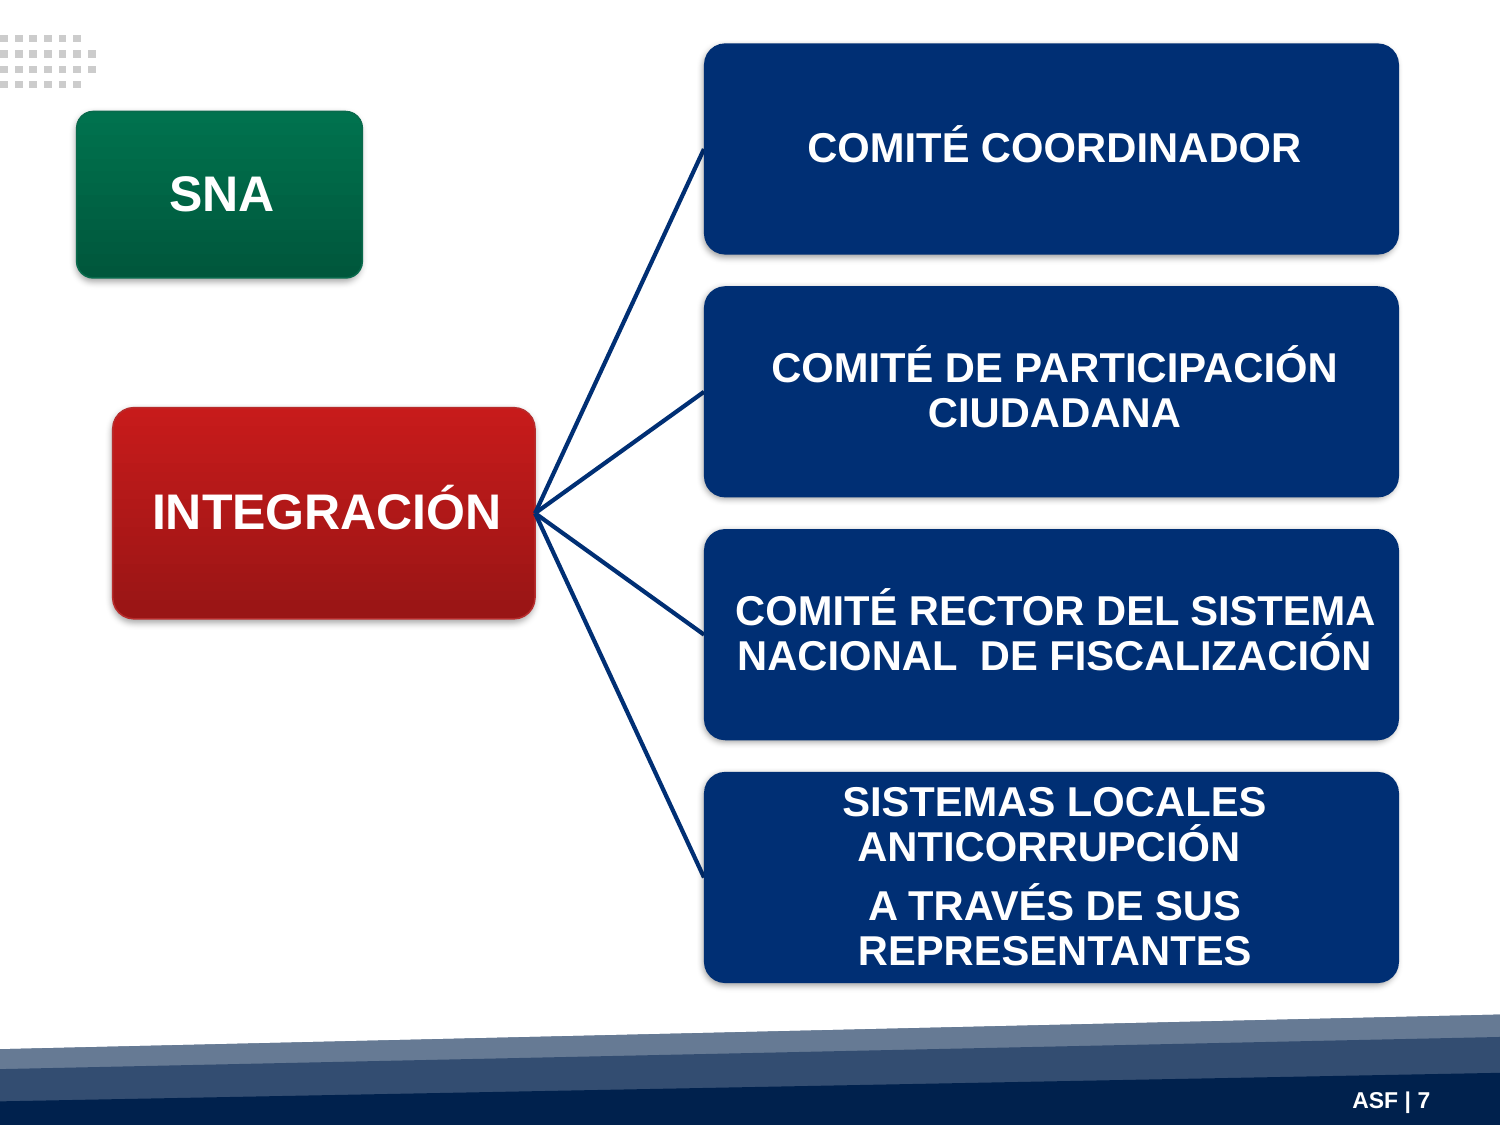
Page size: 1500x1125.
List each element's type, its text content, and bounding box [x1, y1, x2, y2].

slide_number ASF | 7 [1337, 1078, 1489, 1125]
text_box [34, 878, 1466, 985]
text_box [76, 42, 1436, 877]
